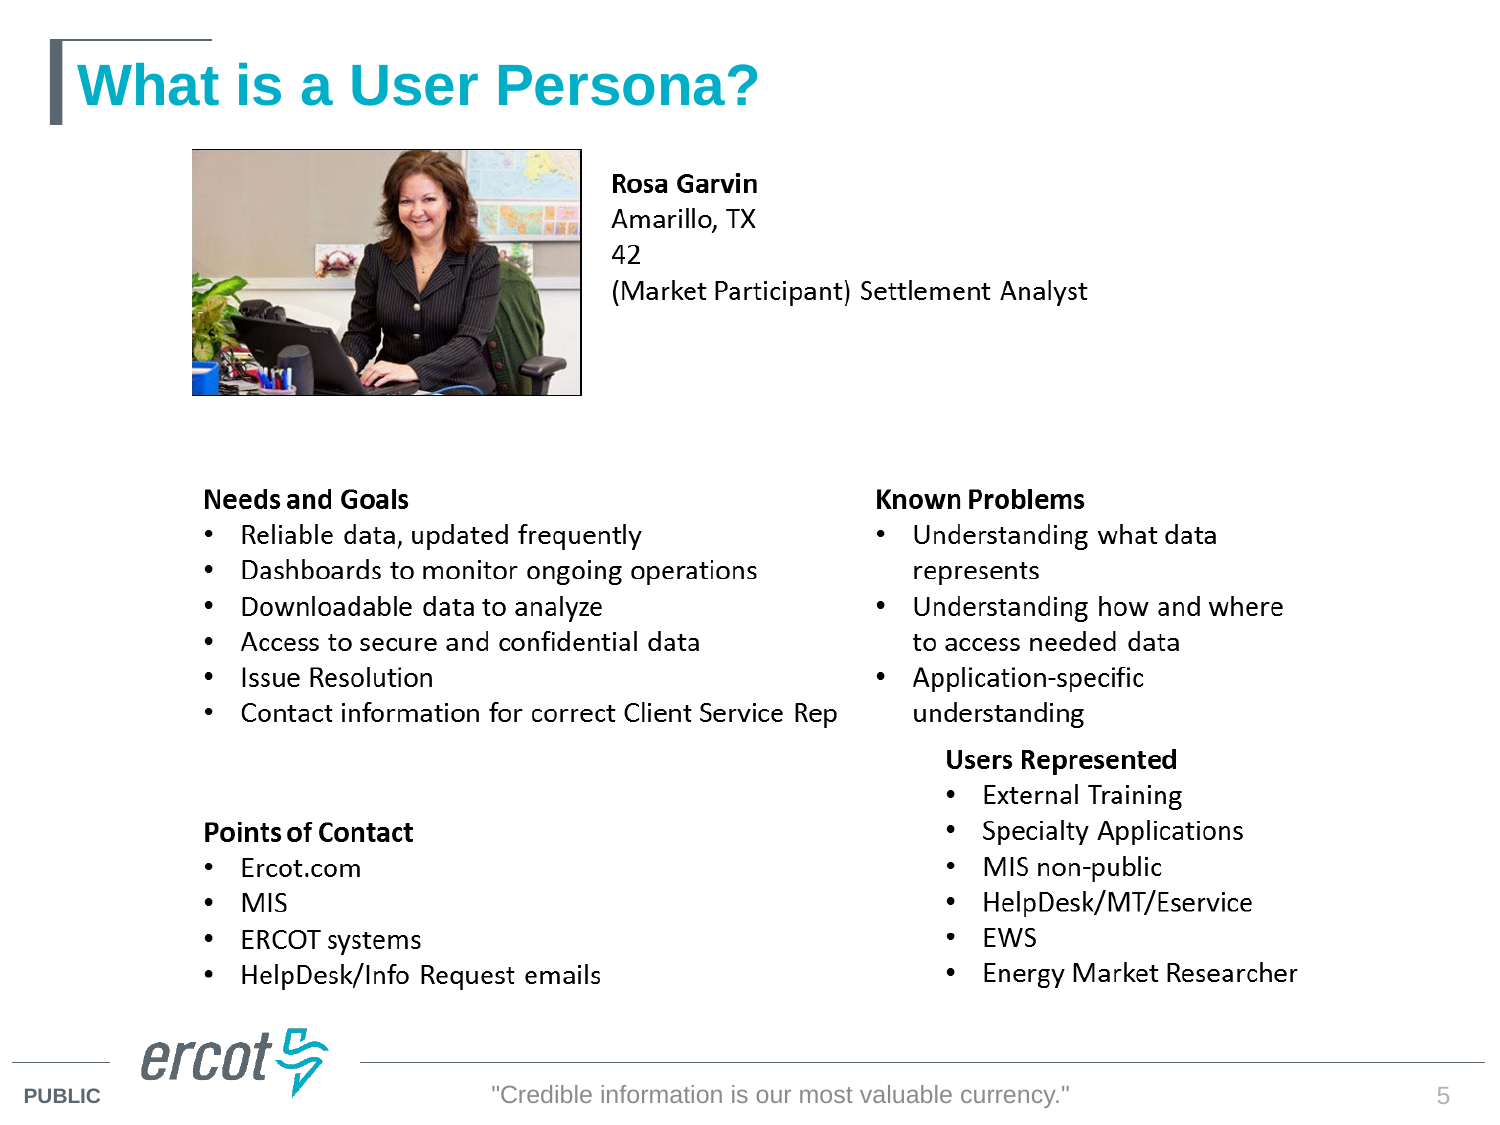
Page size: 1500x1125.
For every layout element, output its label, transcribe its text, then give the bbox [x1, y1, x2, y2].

title What is a User Persona? [62, 39, 1450, 125]
footer "Credible information is our most valuable currency." [450, 1074, 1113, 1113]
picture [137, 1024, 332, 1100]
slide_number 5 [1400, 1076, 1488, 1113]
picture [174, 135, 1317, 1001]
